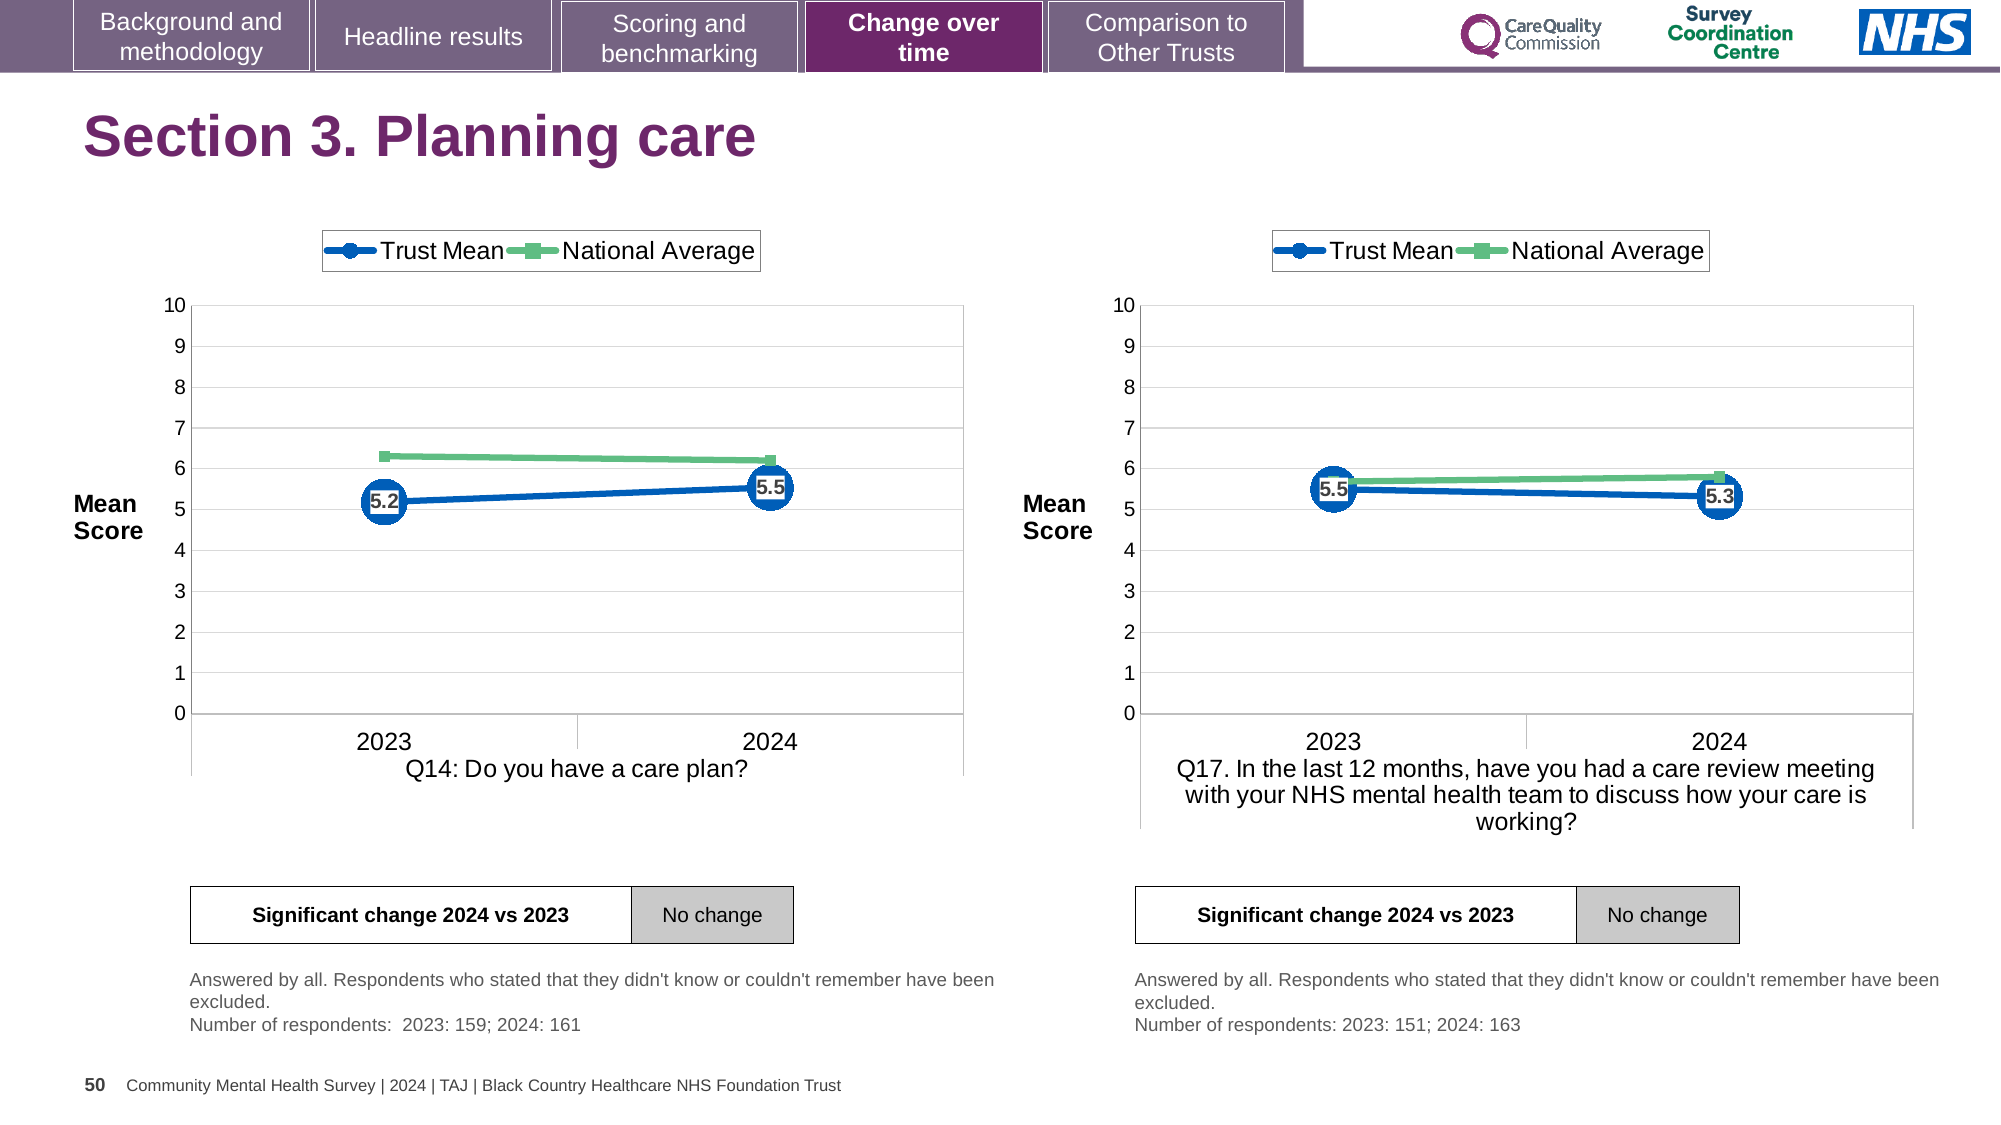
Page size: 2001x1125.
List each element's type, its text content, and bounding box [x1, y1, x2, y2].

title Section 3. Planning care [68, 83, 1942, 191]
chart [1018, 228, 1916, 858]
table_header No change [1577, 887, 1739, 943]
picture [1460, 13, 1602, 59]
text_box 50 [84, 1065, 122, 1125]
text_box Answered by all. Respondents who stated that they didn't know or couldn't remember have been excluded. Number of respondents: 2023: 151; 2024: 163 [1119, 960, 1984, 1066]
text_box Answered by all. Respondents who stated that they didn't know or couldn't remember have been excluded. Number of respondents: 2023: 159; 2024: 161 [174, 959, 1039, 1043]
picture [1666, 3, 1794, 61]
table_header Significant change 2024 vs 2023 [191, 887, 631, 943]
chart [68, 228, 966, 858]
picture [1859, 9, 1971, 55]
table_header Significant change 2024 vs 2023 [1136, 887, 1576, 943]
table_header No change [632, 887, 793, 943]
